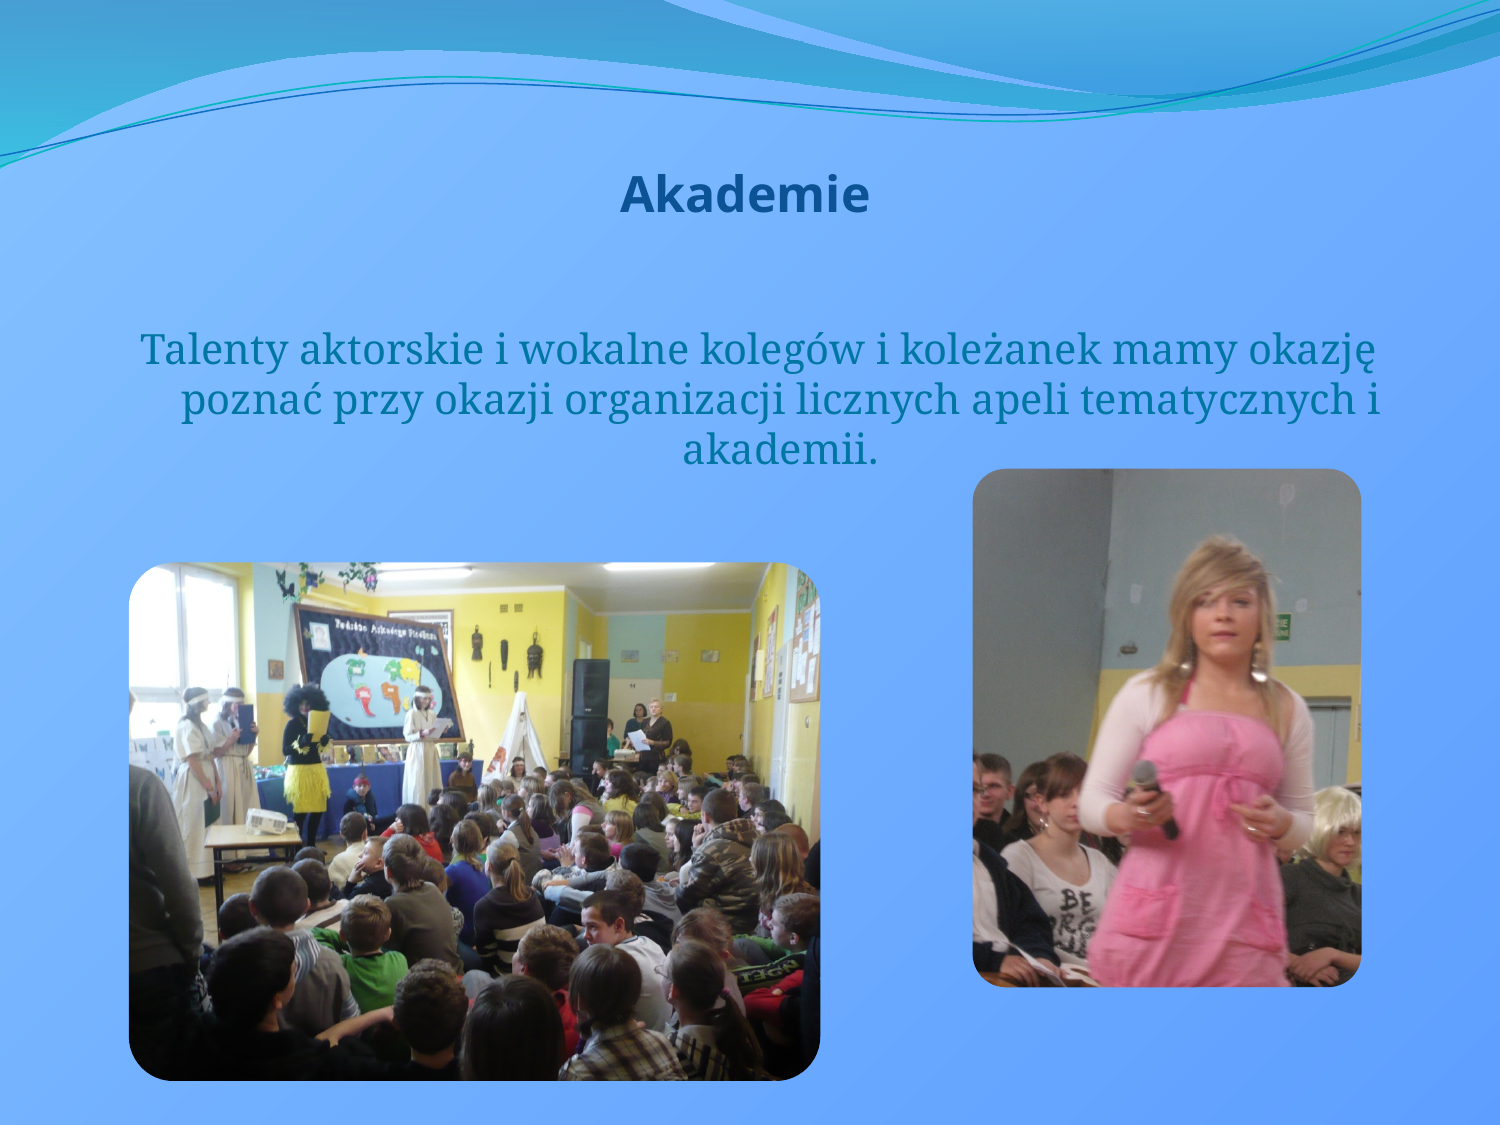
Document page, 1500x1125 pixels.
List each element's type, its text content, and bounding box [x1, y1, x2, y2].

title Akademie [70, 35, 1421, 223]
picture [128, 562, 821, 1082]
list Talenty aktorskie i wokalne kolegów i koleżanek mamy okazję poznać przy okazji organizacji licznych apeli tematycznych i akademii. [75, 314, 1442, 446]
picture [972, 468, 1362, 988]
